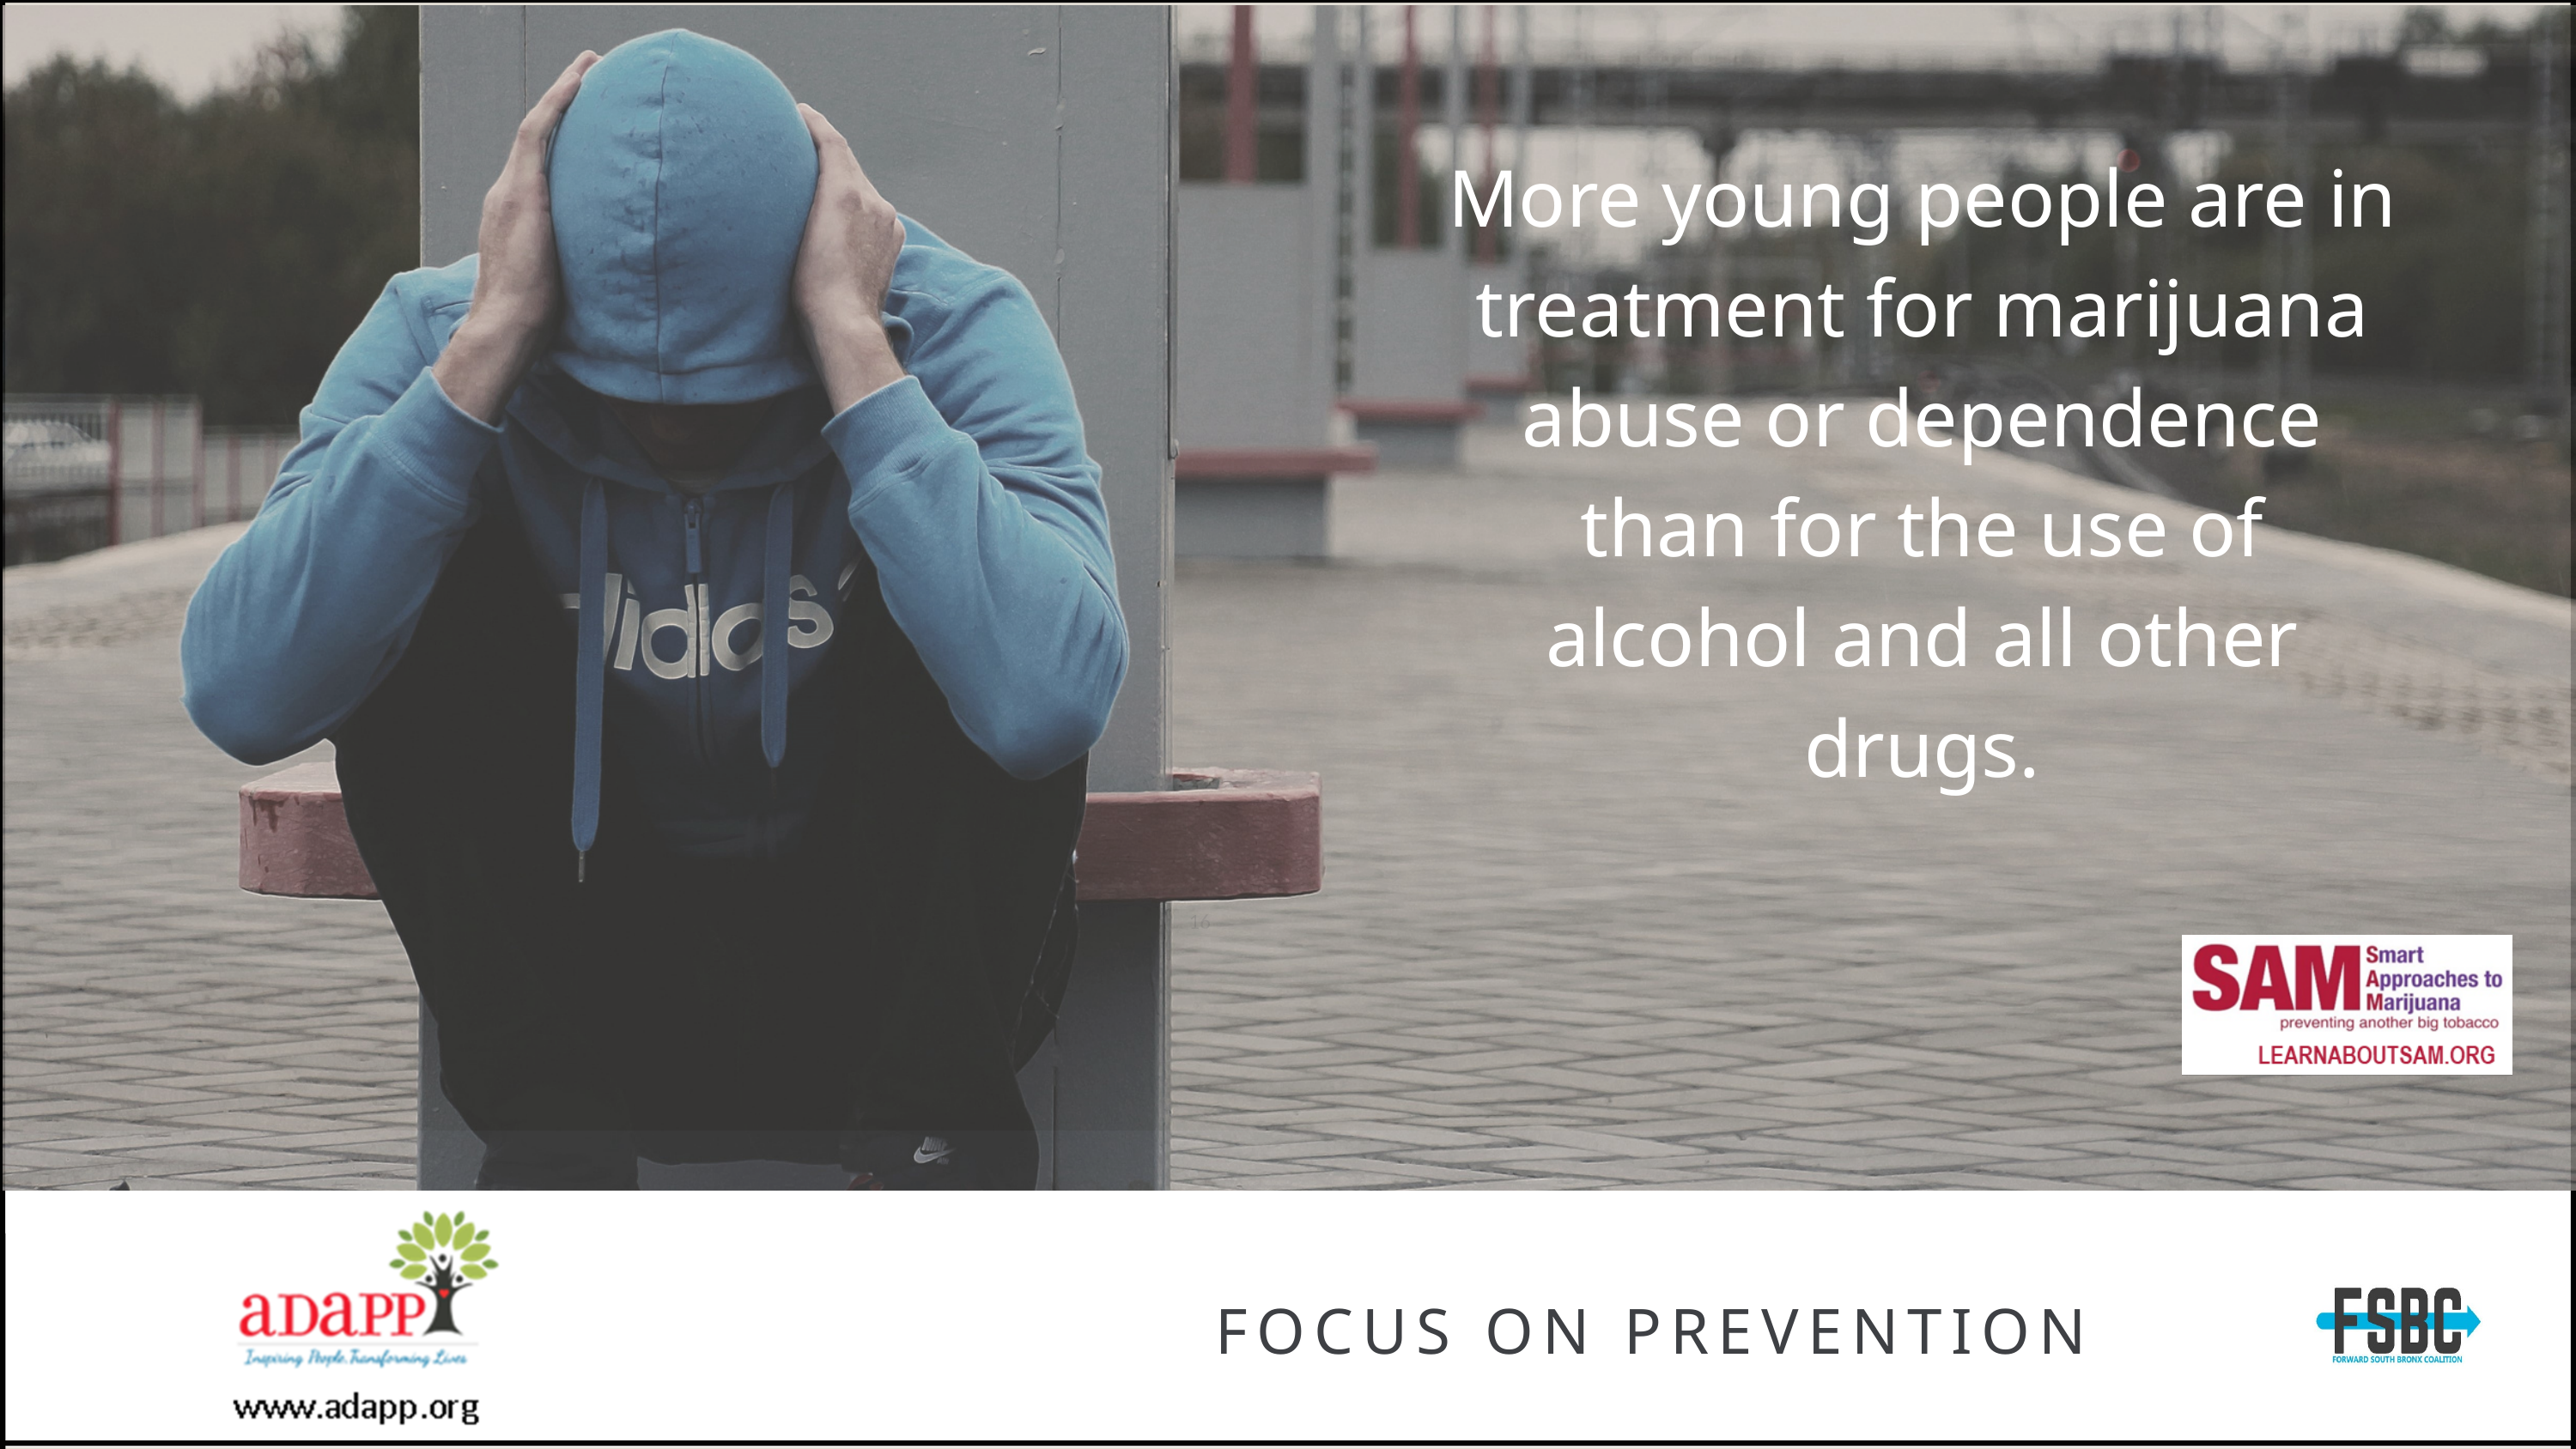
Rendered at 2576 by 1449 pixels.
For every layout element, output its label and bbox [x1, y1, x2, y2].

picture [2, 4, 2576, 1191]
picture [2275, 1228, 2546, 1404]
text_box [0, 1200, 2571, 1448]
picture [191, 1199, 519, 1429]
